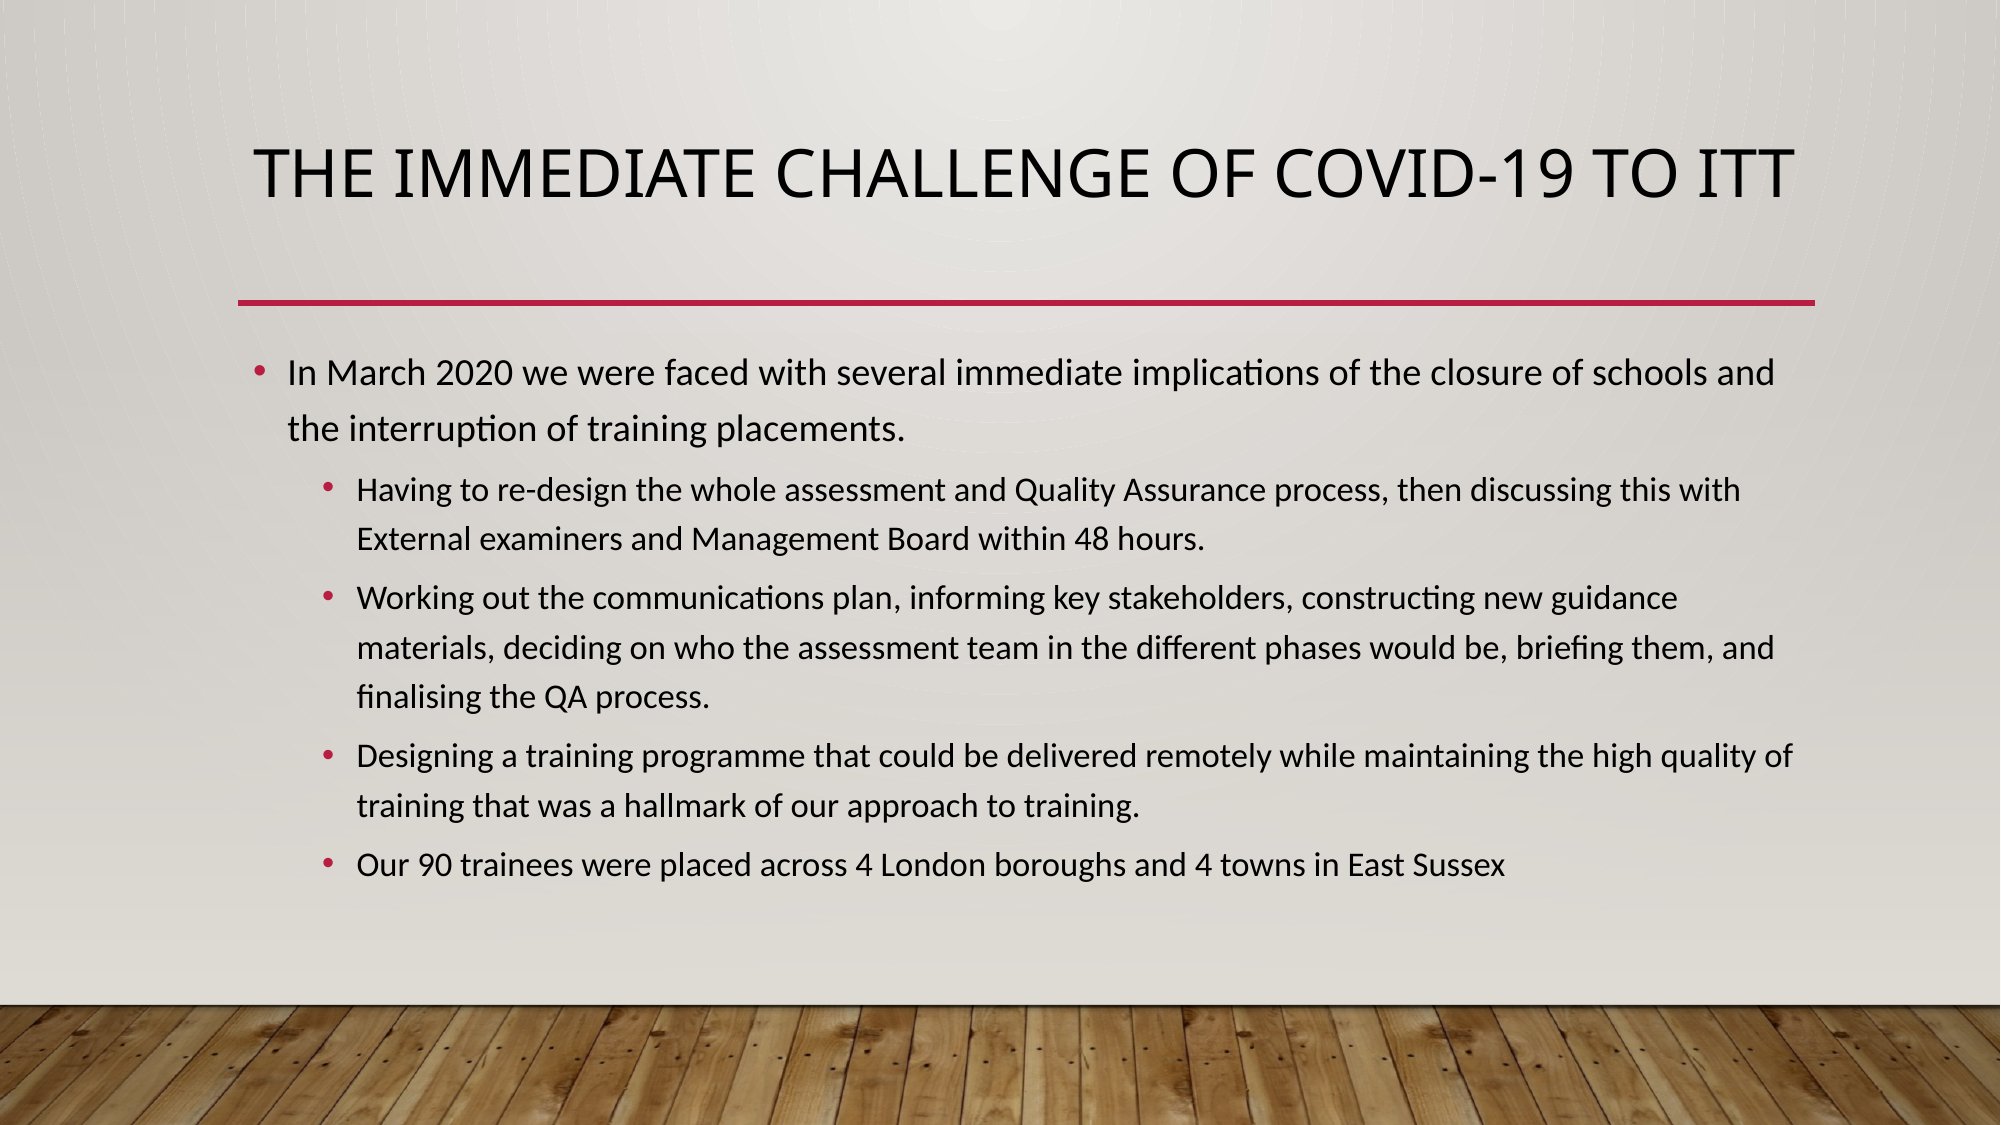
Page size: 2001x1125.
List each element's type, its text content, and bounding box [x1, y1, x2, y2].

title The immediate challenge of Covid-19 to ITT [238, 131, 1814, 305]
picture [0, 1005, 2000, 1125]
list In March 2020 we were faced with several immediate implications of the closure of schools and the interruption of training placements. Having to re-design the whole assessment and Quality Assurance process, then discussing this with External examiners and Management Board within 48 hours. Working out the communications plan, informing key stakeholders, constructing new guidance materials, deciding on who the assessment team in the different phases would be, briefing them, and finalising the QA process. Designing a training programme that could be delivered remotely while maintaining the high quality of training that was a hallmark of our approach to training. Our 90 trainees were placed across 4 London boroughs and 4 towns in East Sussex [238, 330, 1814, 897]
